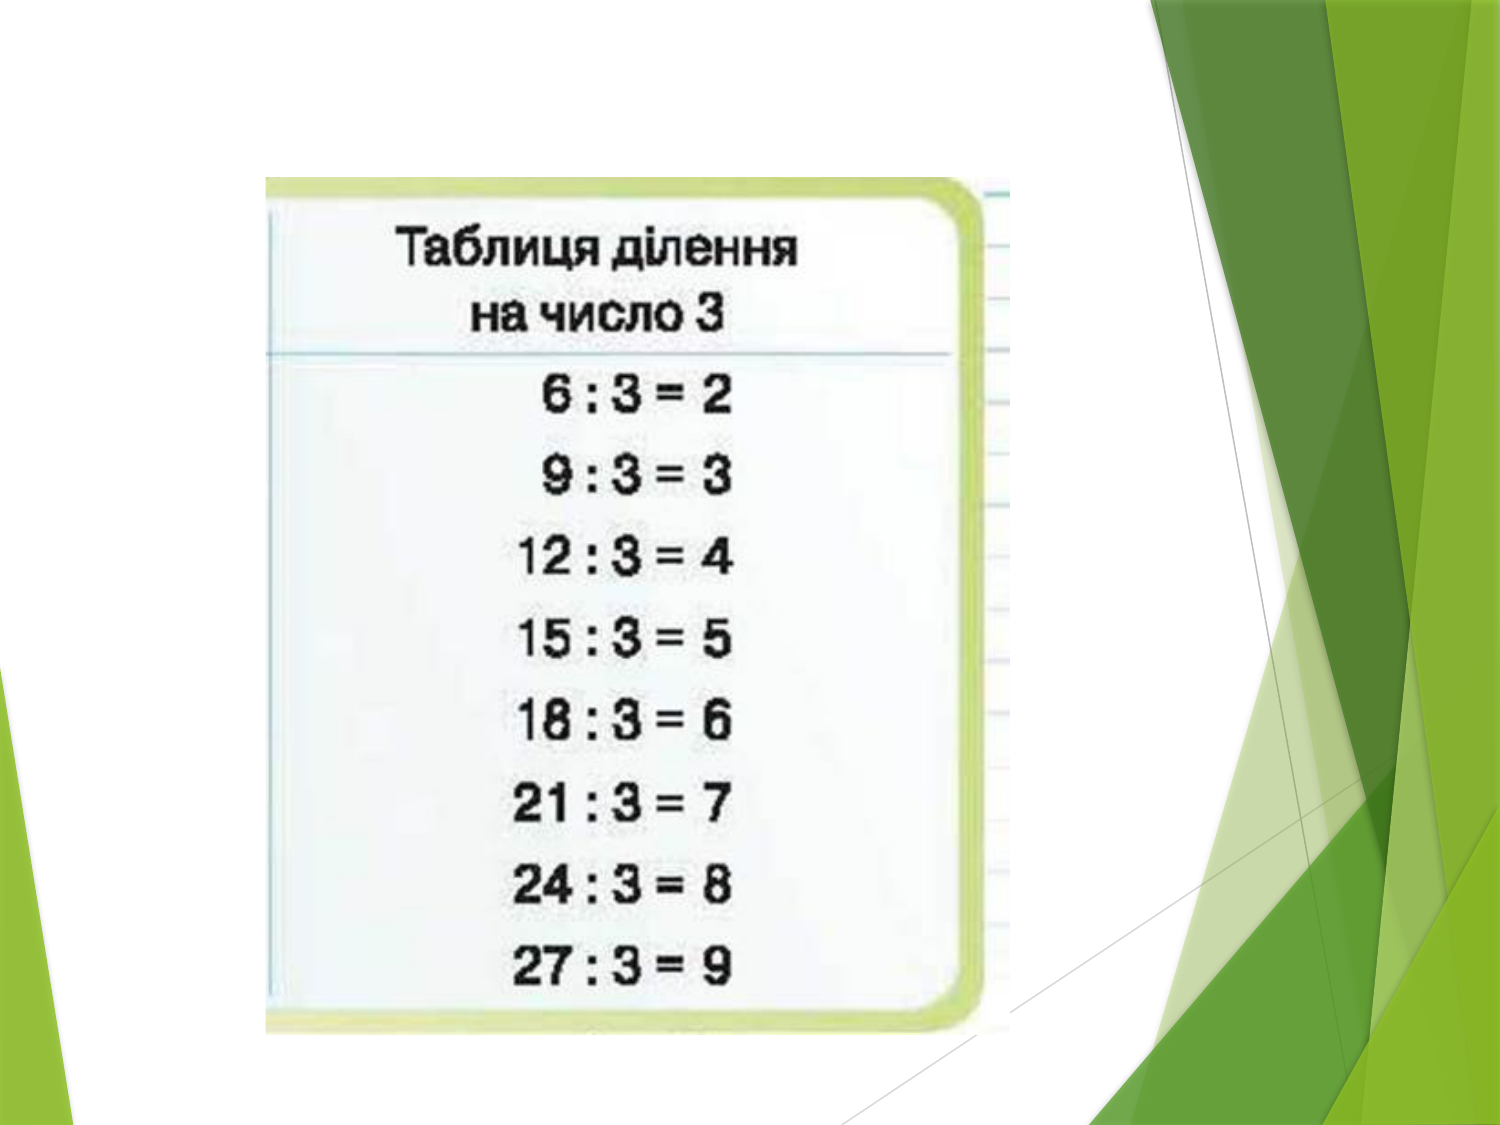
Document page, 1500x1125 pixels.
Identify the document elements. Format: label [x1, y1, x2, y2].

picture [265, 148, 1011, 1036]
